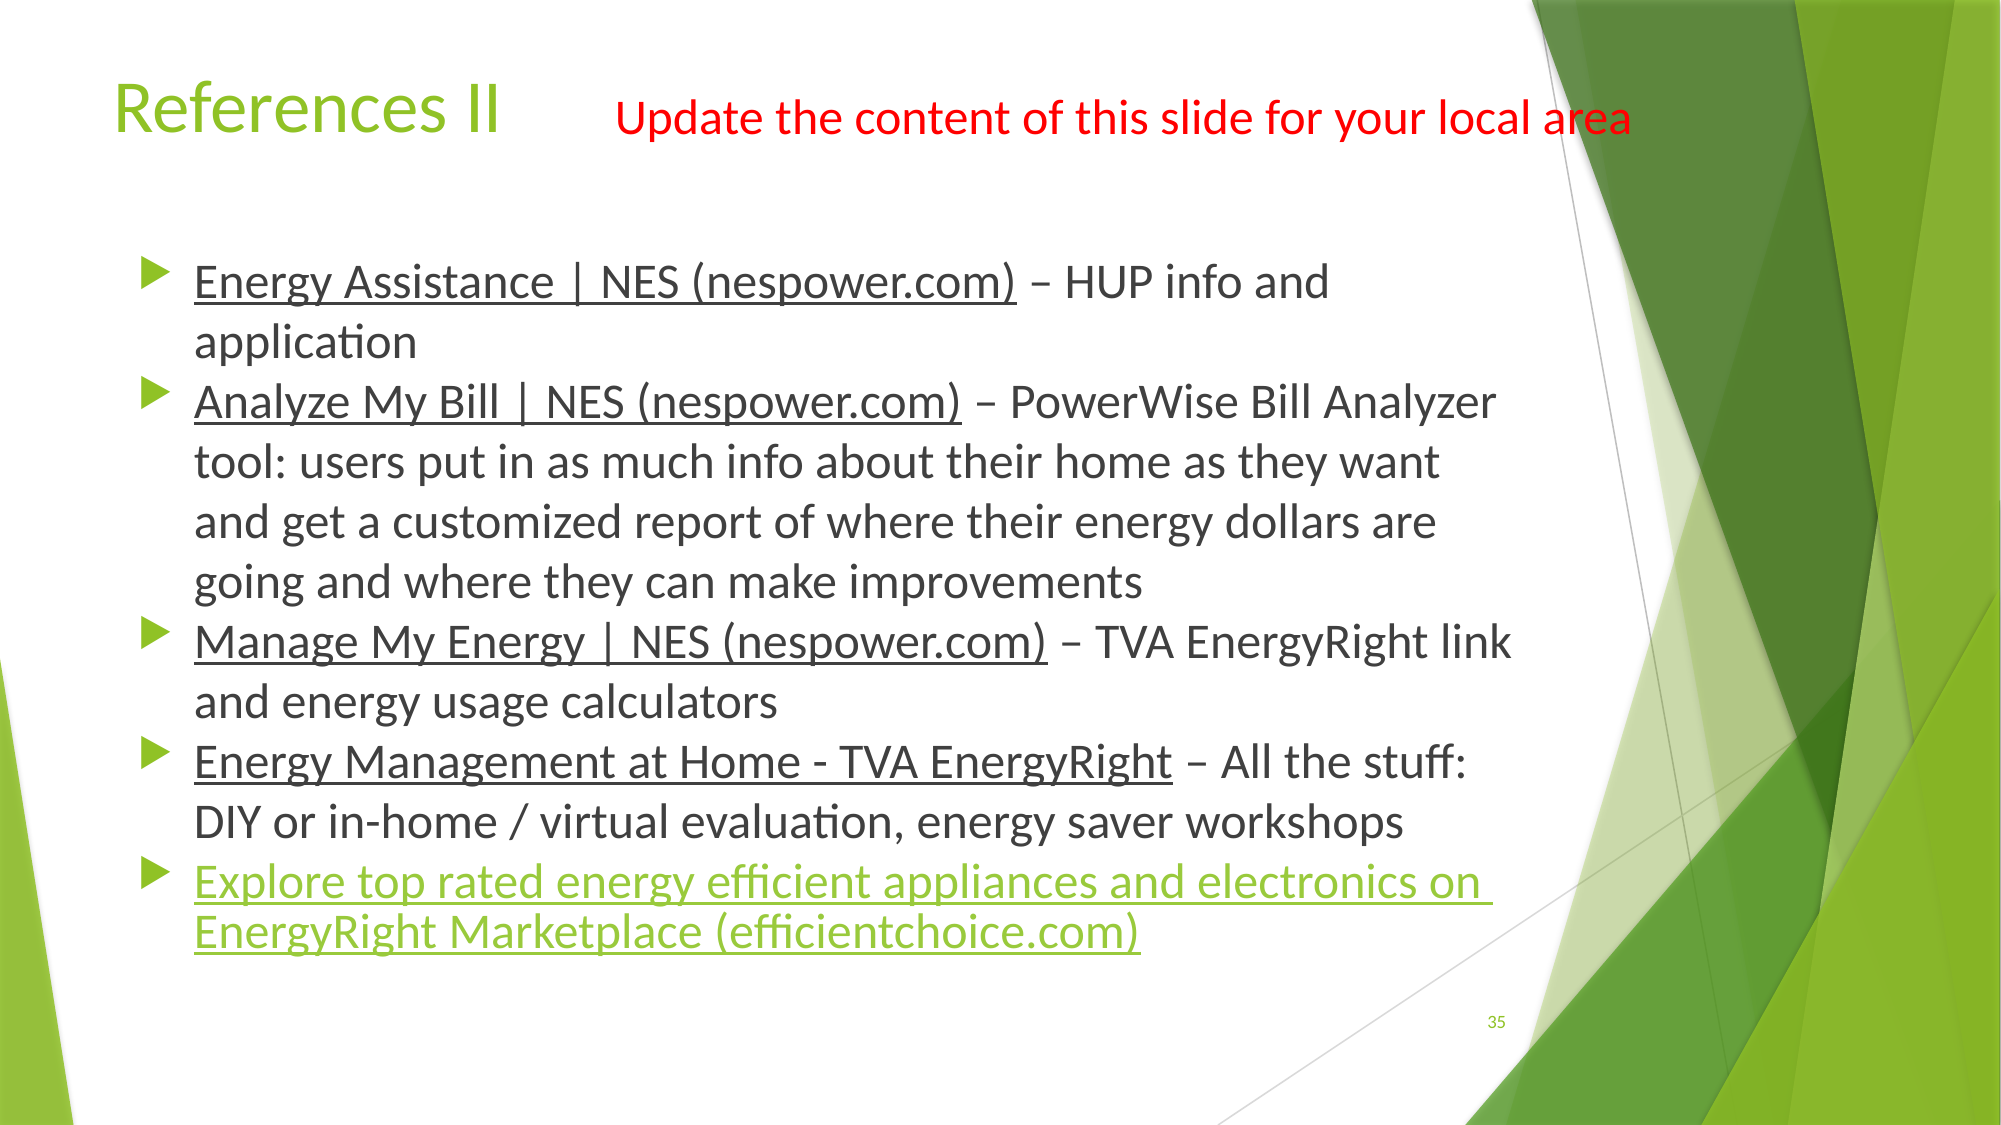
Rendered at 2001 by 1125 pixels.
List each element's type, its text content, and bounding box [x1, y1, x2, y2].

slide_number 35 [1409, 991, 1522, 1051]
text_box Update the content of this slide for your local area [599, 76, 1677, 152]
title References II [98, 50, 1509, 163]
list Energy Assistance | NES (nespower.com) – HUP info and application Analyze My Bill | NES (nespower.com) – PowerWise Bill Analyzer tool: users put in as much info about their home as they want and get a customized report of where their energy dollars are going and where they can make improvements Manage My Energy | NES (nespower.com) – TVA EnergyRight link and energy usage calculators Energy Management at Home - TVA EnergyRight – All the stuff: DIY or in-home / virtual evaluation, energy saver workshops Explore top rated energy efficient appliances and electronics on EnergyRight Marketplace (efficientchoice.com) [122, 240, 1533, 1047]
